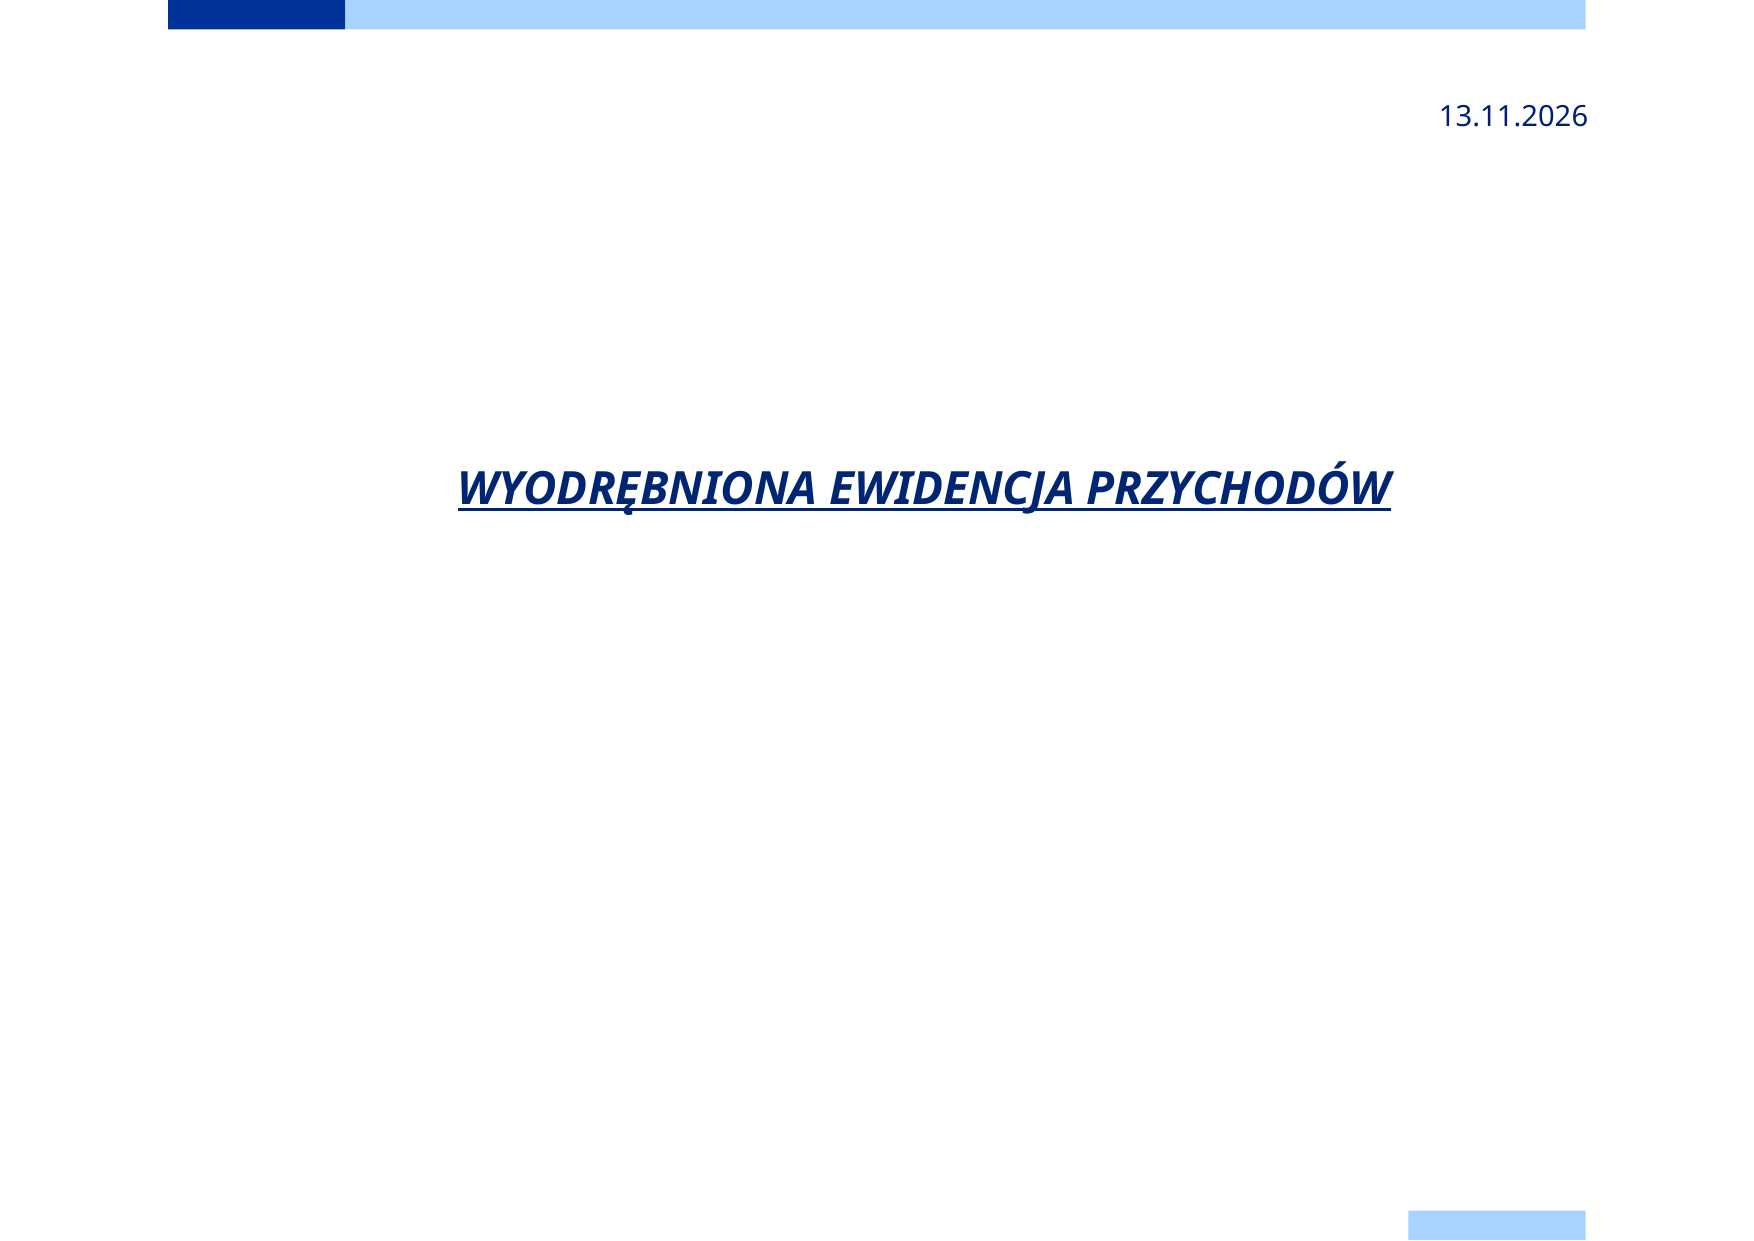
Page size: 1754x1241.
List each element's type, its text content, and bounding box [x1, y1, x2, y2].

title WYODRĘBNIONA EWIDENCJA PRZYCHODÓW [203, 431, 1645, 538]
text_box 2024-11-24 [1293, 88, 1589, 146]
